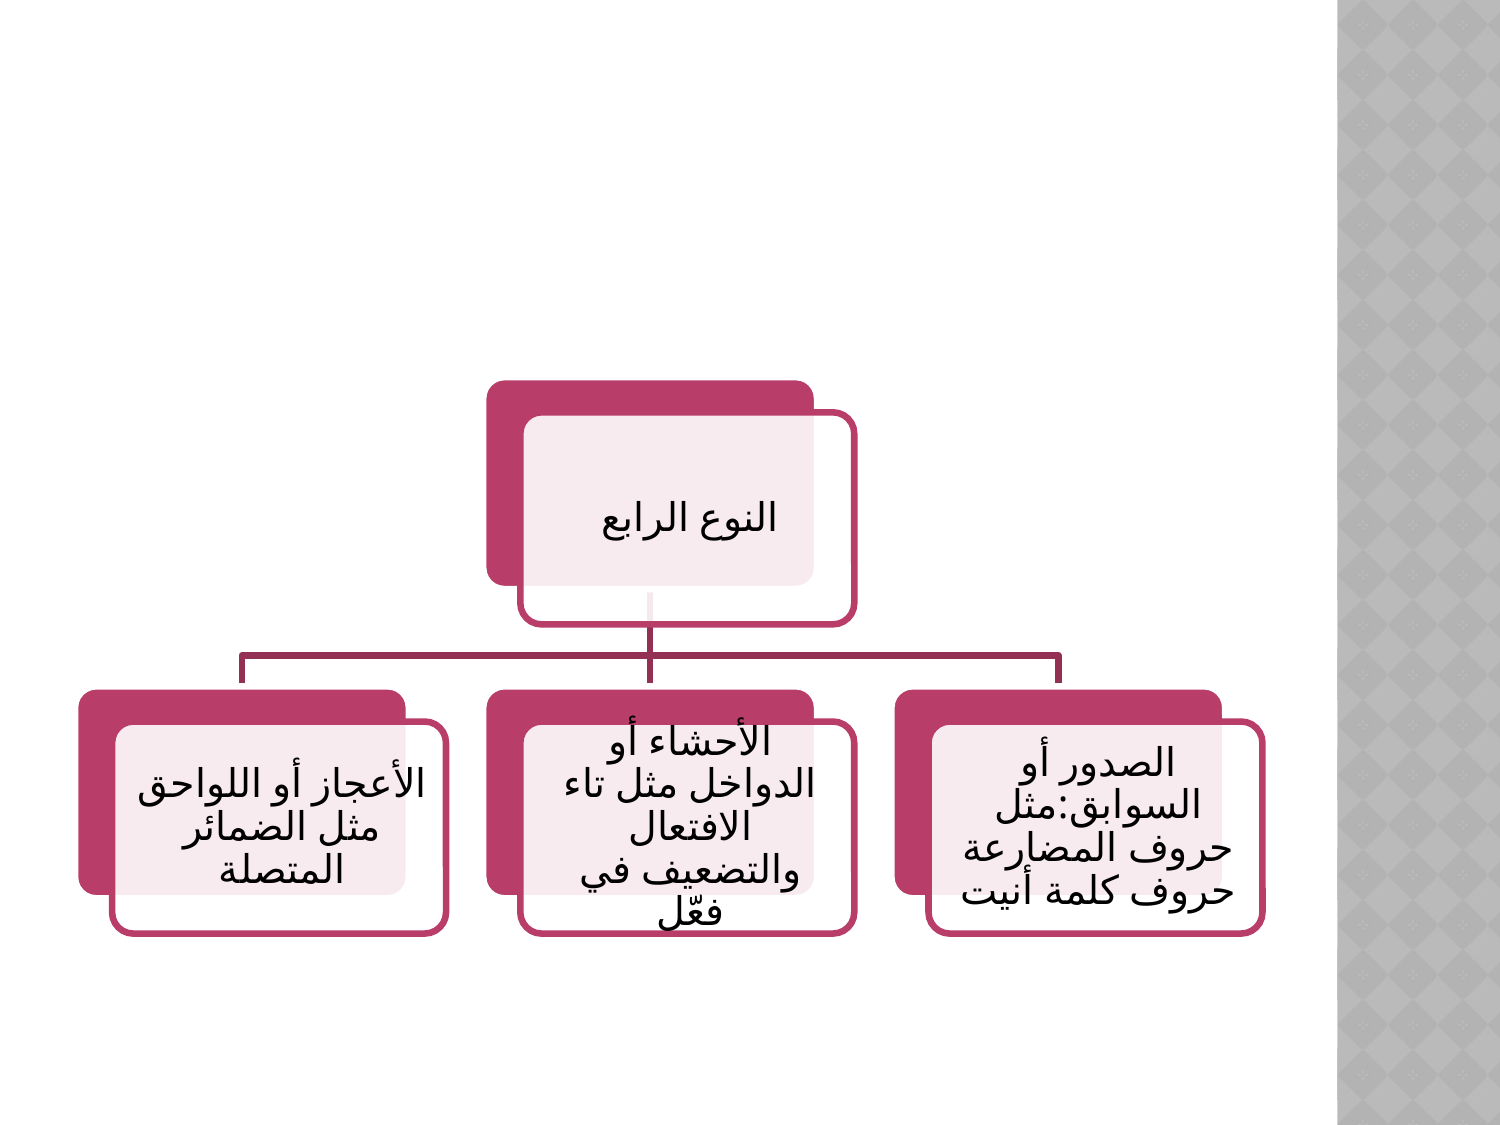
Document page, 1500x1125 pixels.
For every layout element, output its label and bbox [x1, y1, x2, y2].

list [74, 257, 1263, 1054]
